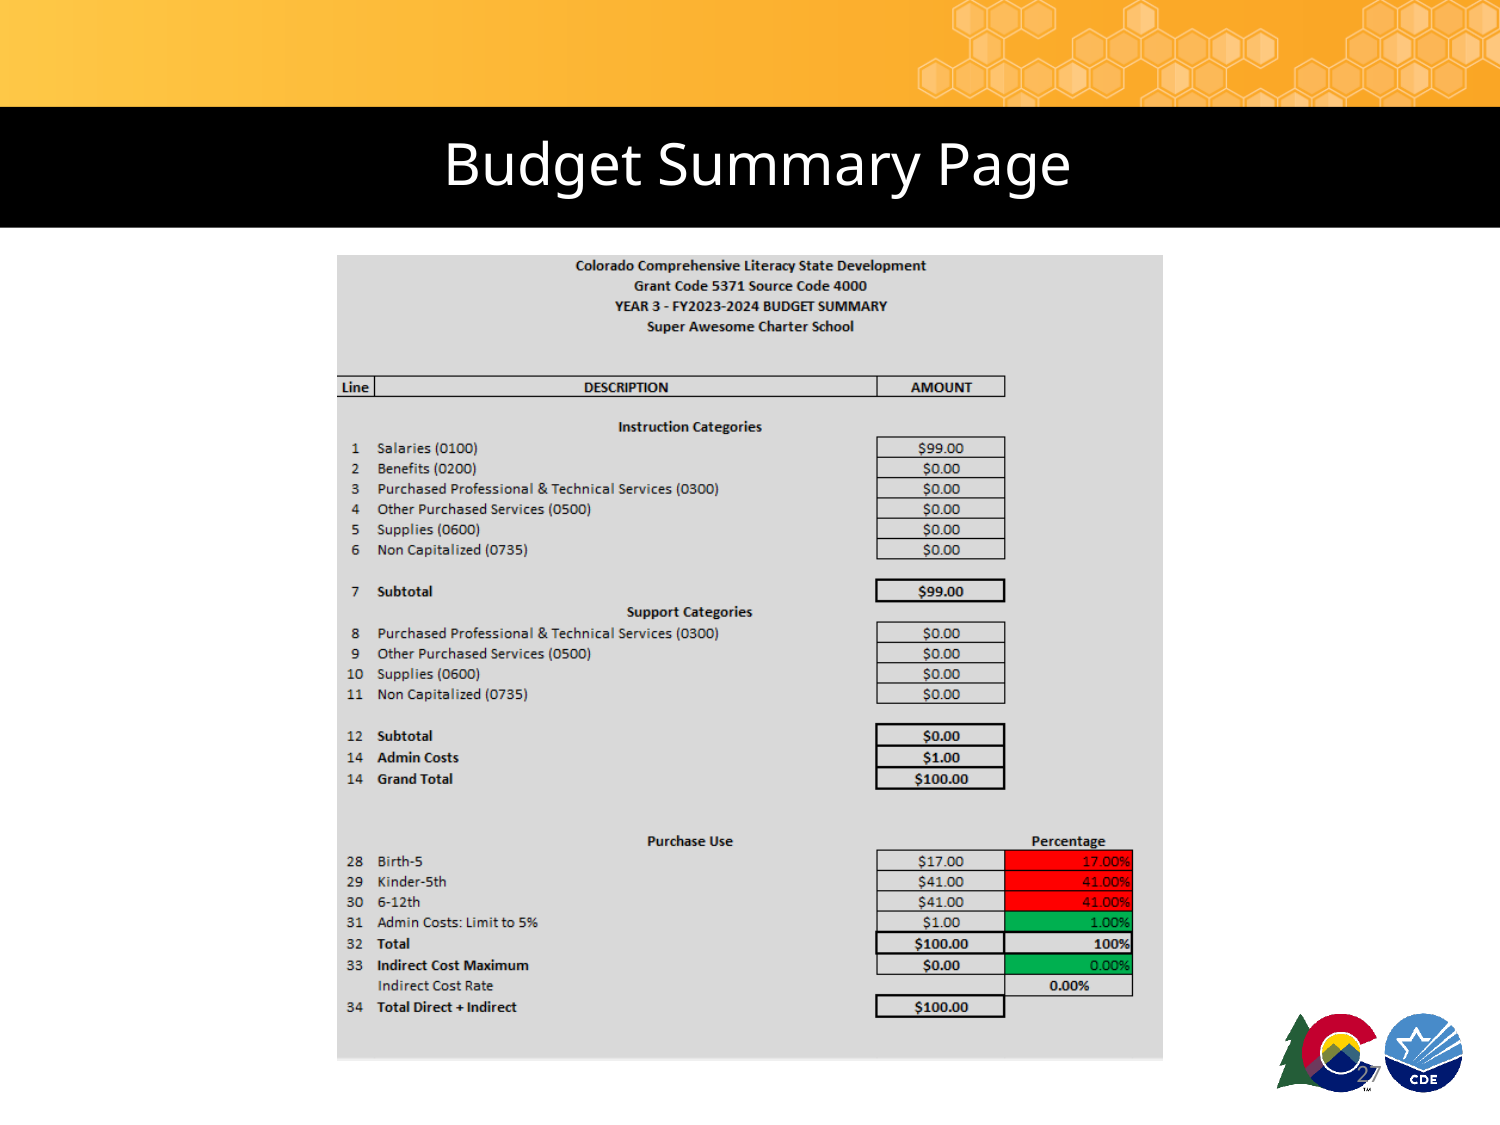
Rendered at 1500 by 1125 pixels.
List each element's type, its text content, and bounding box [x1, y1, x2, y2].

slide_number 27 [1059, 1042, 1397, 1103]
title Budget Summary Page [68, 105, 1448, 228]
picture [1275, 1012, 1463, 1093]
picture [337, 255, 1163, 1061]
picture [0, 0, 1500, 106]
text_box [0, 106, 1500, 229]
